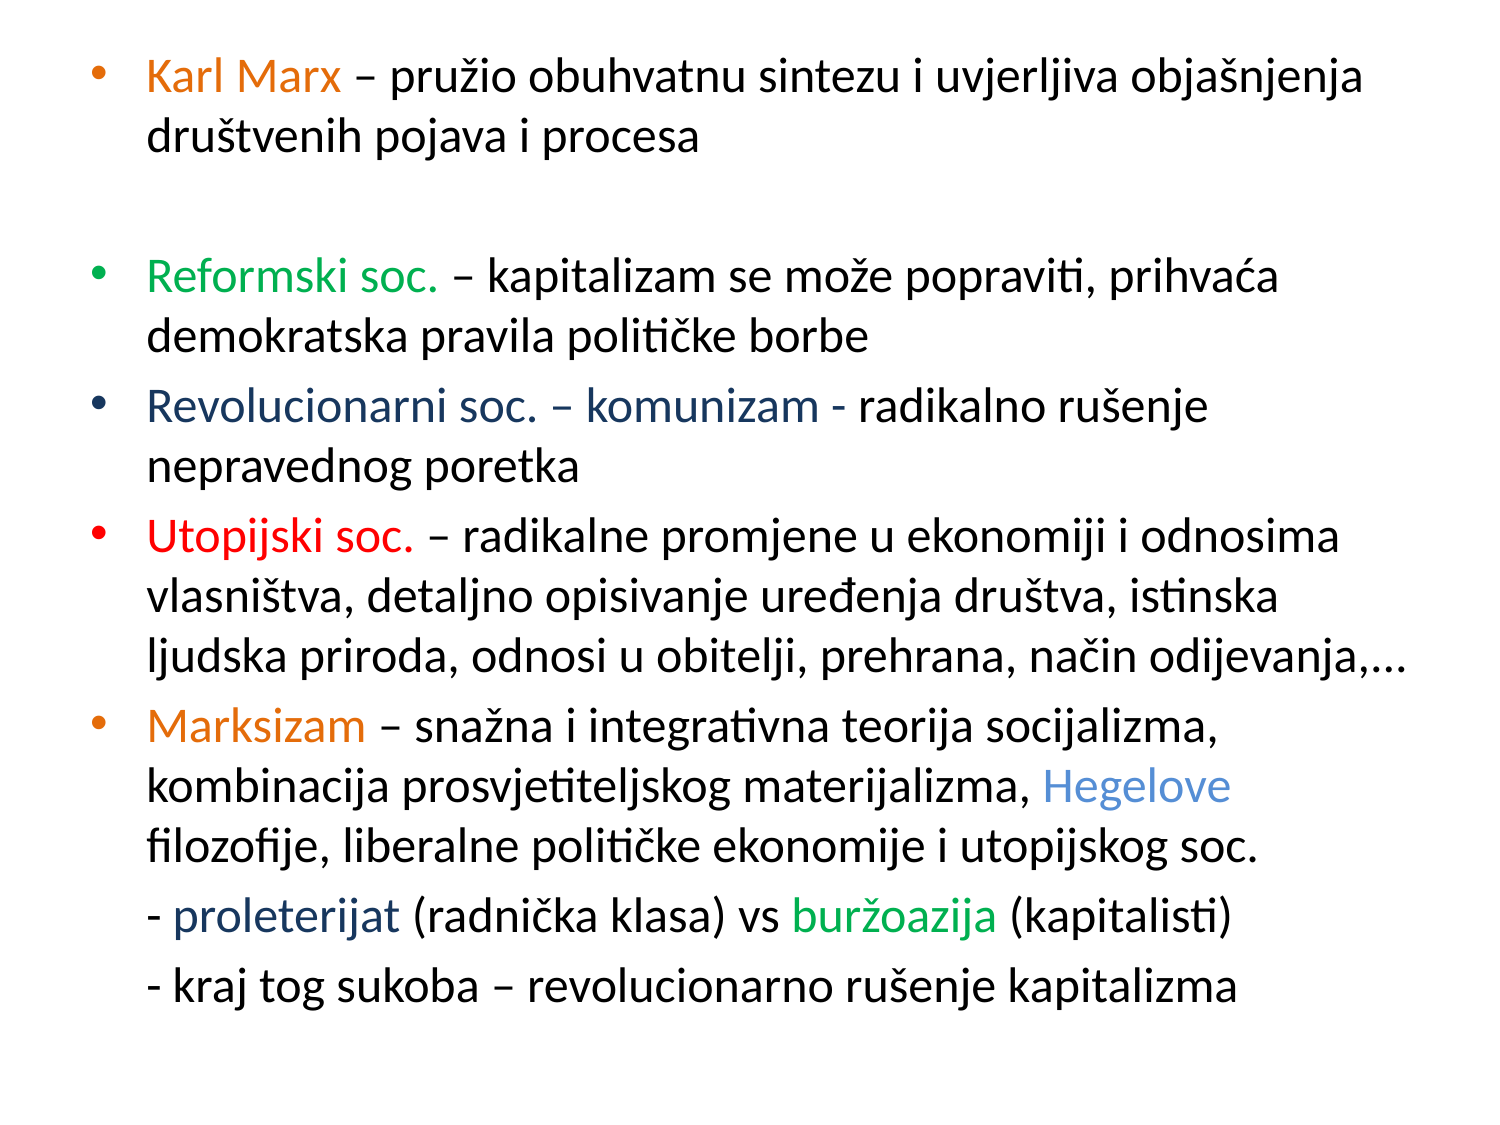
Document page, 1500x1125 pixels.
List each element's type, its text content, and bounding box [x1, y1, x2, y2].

list Karl Marx – pružio obuhvatnu sintezu i uvjerljiva objašnjenja društvenih pojava i procesa Reformski soc. – kapitalizam se može popraviti, prihvaća demokratska pravila političke borbe Revolucionarni soc. – komunizam - radikalno rušenje nepravednog poretka Utopijski soc. – radikalne promjene u ekonomiji i odnosima vlasništva, detaljno opisivanje uređenja društva, istinska ljudska priroda, odnosi u obitelji, prehrana, način odijevanja,... Marksizam – snažna i integrativna teorija socijalizma, kombinacija prosvjetiteljskog materijalizma, Hegelove filozofije, liberalne političke ekonomije i utopijskog soc. - proleterijat (radnička klasa) vs buržoazija (kapitalisti) - kraj tog sukoba – revolucionarno rušenje kapitalizma [75, 35, 1425, 1125]
